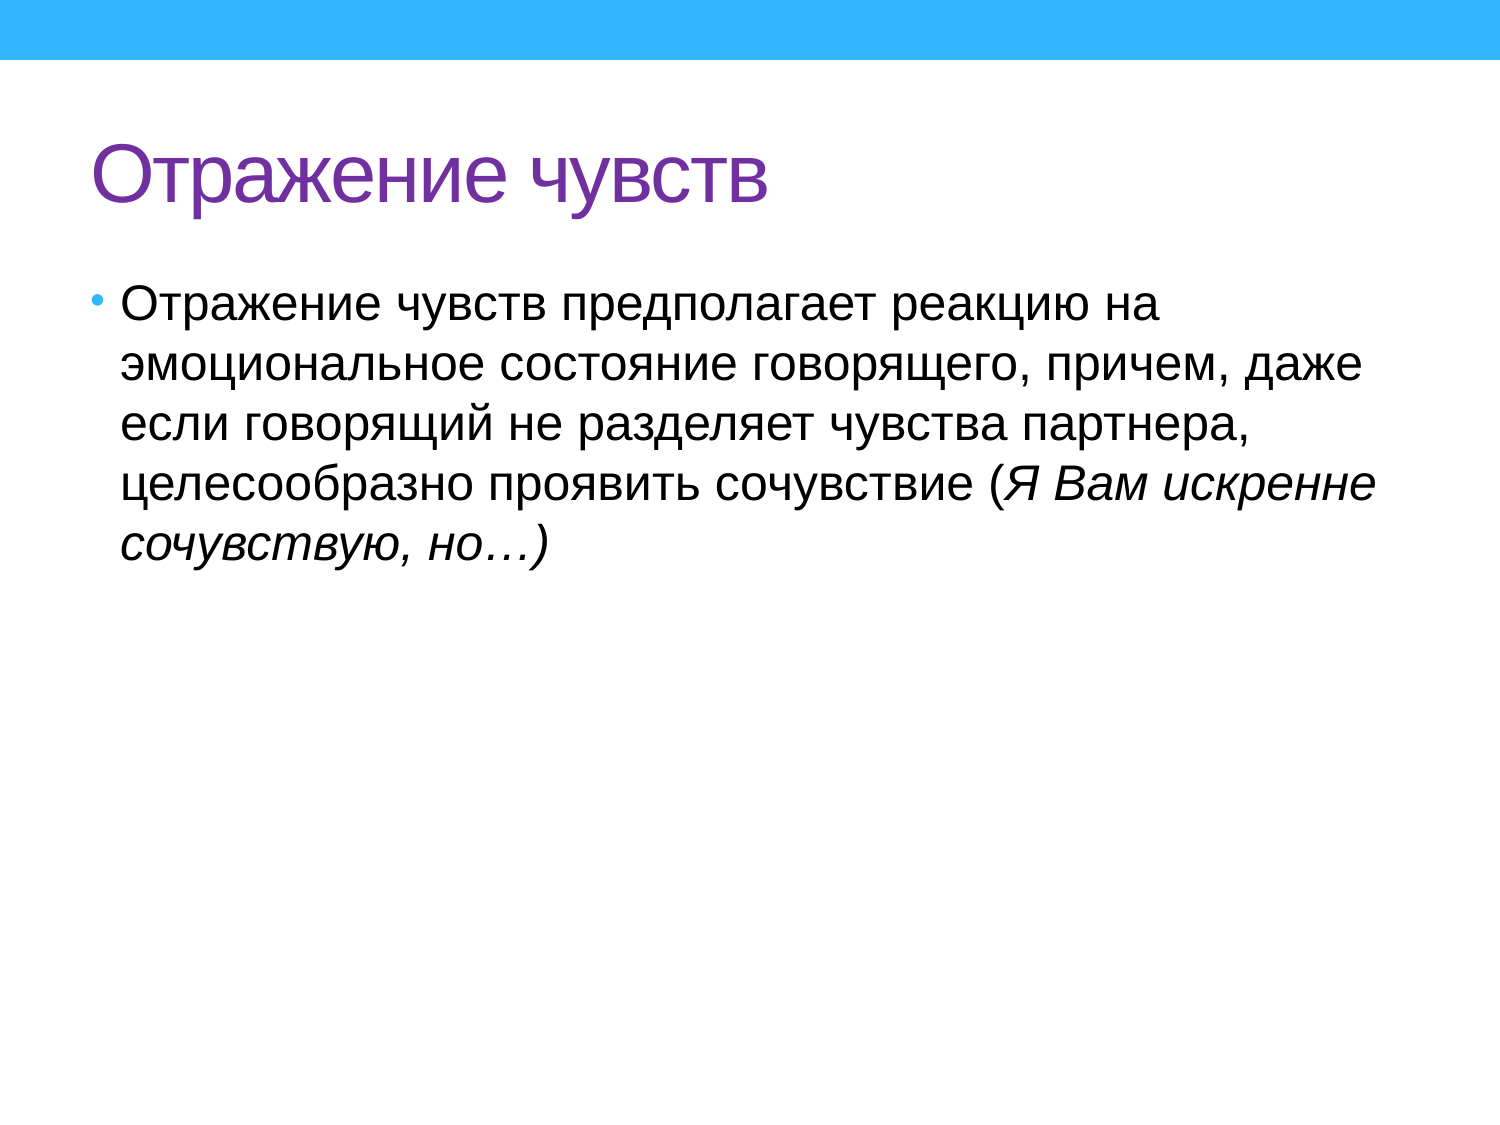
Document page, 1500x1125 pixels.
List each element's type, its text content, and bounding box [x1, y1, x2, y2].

title Отражение чувств [75, 87, 1425, 250]
list Отражение чувств предполагает реакцию на эмоциональное состояние говорящего, причем, даже если говорящий не разделяет чувства партнера, целесообразно проявить сочувствие (Я Вам искренне сочувствую, но…) [75, 262, 1425, 1063]
